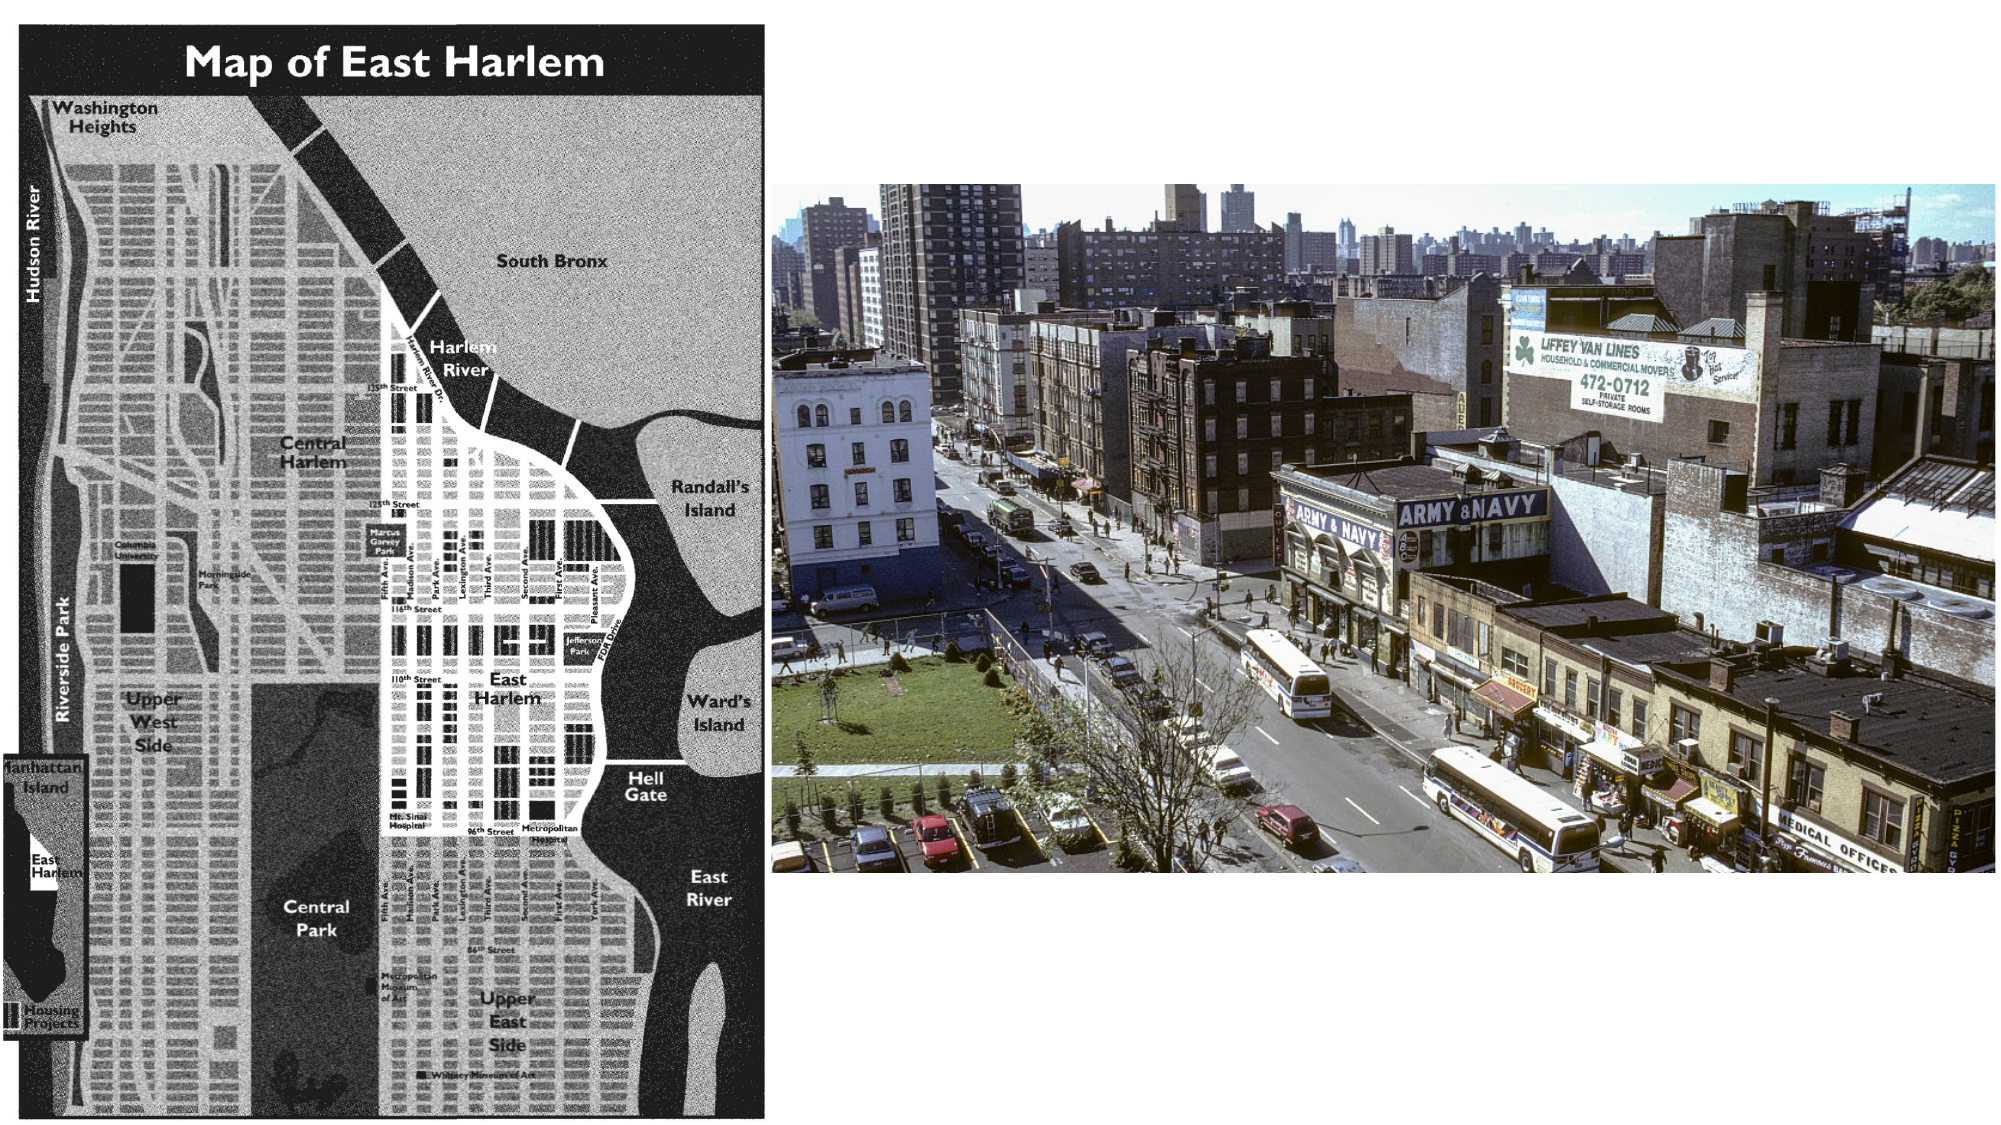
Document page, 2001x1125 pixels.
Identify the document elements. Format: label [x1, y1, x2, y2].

picture [0, 13, 778, 1125]
list [771, 184, 1996, 874]
